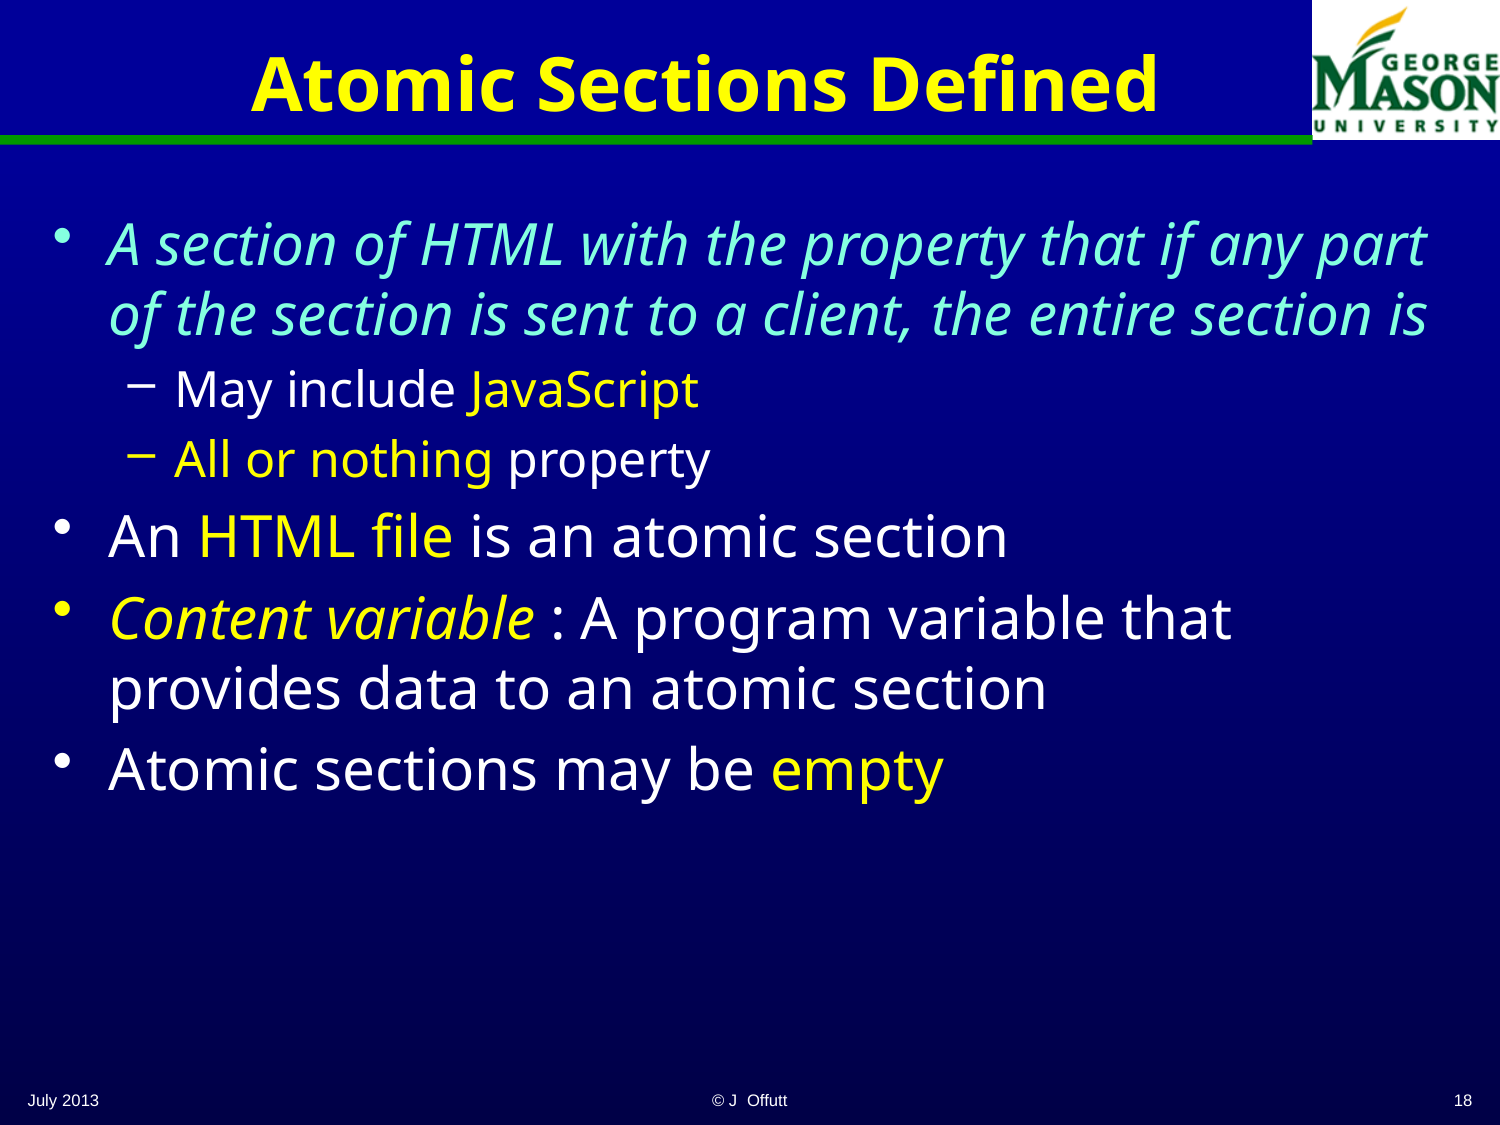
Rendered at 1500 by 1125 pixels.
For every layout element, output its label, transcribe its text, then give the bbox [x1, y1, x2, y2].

title Atomic Sections Defined [24, 12, 1388, 151]
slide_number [12, 1074, 326, 1125]
footer © J Offutt [512, 1074, 988, 1125]
picture [1312, 0, 1500, 140]
slide_number 18 [1174, 1074, 1488, 1125]
list A section of HTML with the property that if any part of the section is sent to a client, the entire section is May include JavaScript All or nothing property An HTML file is an atomic section Content variable : A program variable that provides data to an atomic section Atomic sections may be empty [37, 199, 1463, 1001]
